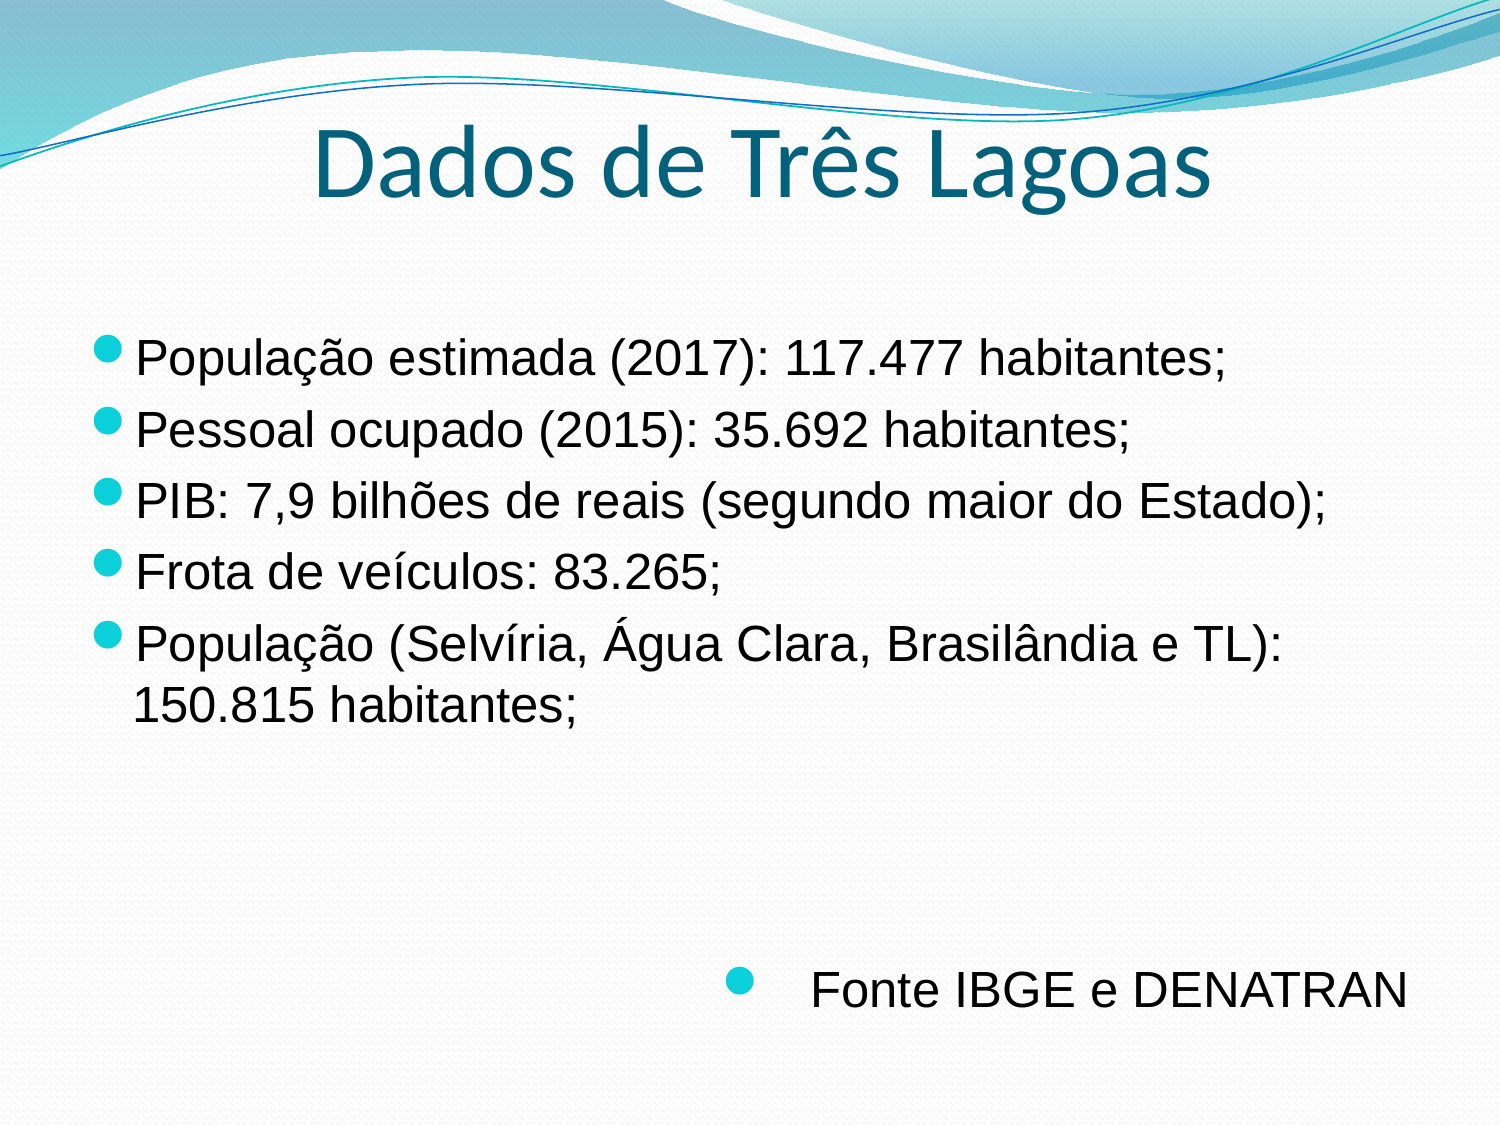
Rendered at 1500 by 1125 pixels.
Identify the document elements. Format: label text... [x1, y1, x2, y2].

title Dados de Três Lagoas [88, 30, 1439, 219]
list População estimada (2017): 117.477 habitantes; Pessoal ocupado (2015): 35.692 habitantes; PIB: 7,9 bilhões de reais (segundo maior do Estado); Frota de veículos: 83.265; População (Selvíria, Água Clara, Brasilândia e TL): 150.815 habitantes; Fonte IBGE e DENATRAN [75, 317, 1425, 1038]
